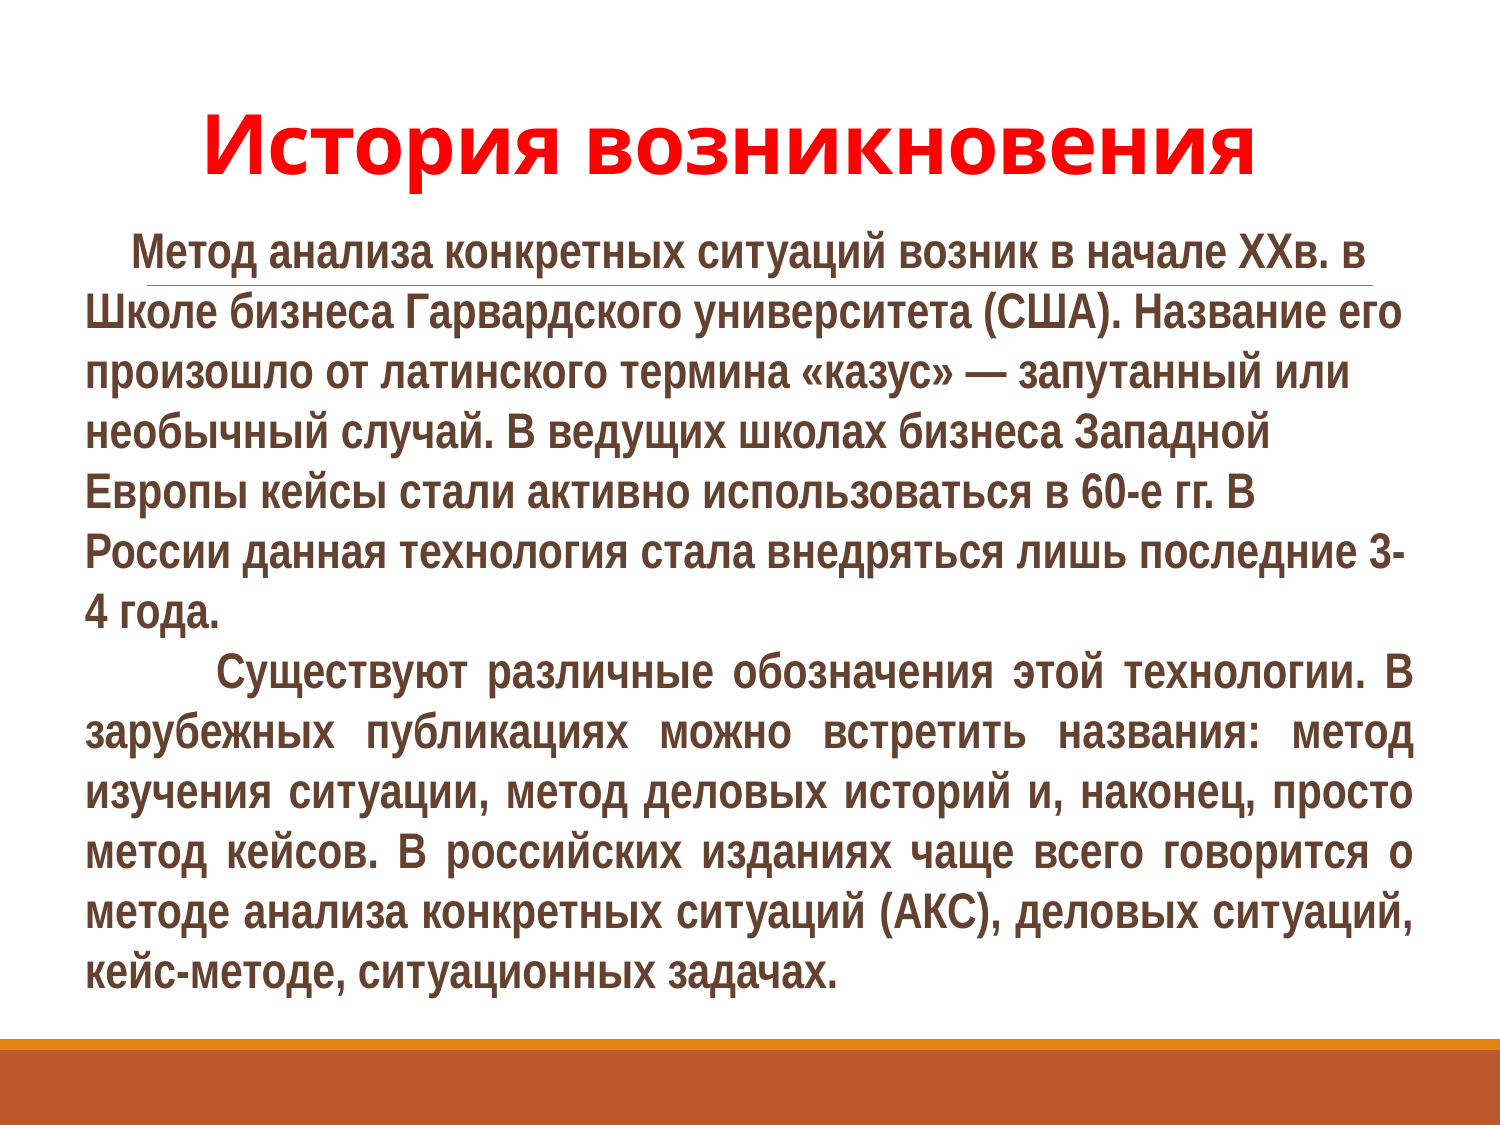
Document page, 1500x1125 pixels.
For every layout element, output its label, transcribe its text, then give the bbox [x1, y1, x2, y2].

title История возникновения [58, 82, 1401, 200]
text_box Метод анализа конкретных ситуаций возник в начале XXв. в Школе бизнеса Гарвардского университета (США). Название его произошло от латинского термина «казус» — запутанный или необычный случай. В ведущих школах бизнеса Западной Европы кейсы стали активно использоваться в 60-е гг. В России данная технология стала внедряться лишь последние 3-4 года. Существуют различные обозначения этой технологии. В зарубежных публикациях можно встретить названия: метод изучения ситуации, метод деловых историй и, наконец, просто метод кейсов. В российских изданиях чаще всего говорится о методе анализа конкретных ситуаций (АКС), деловых ситуаций, кейс-методе, ситуационных задачах. [70, 210, 1430, 1006]
